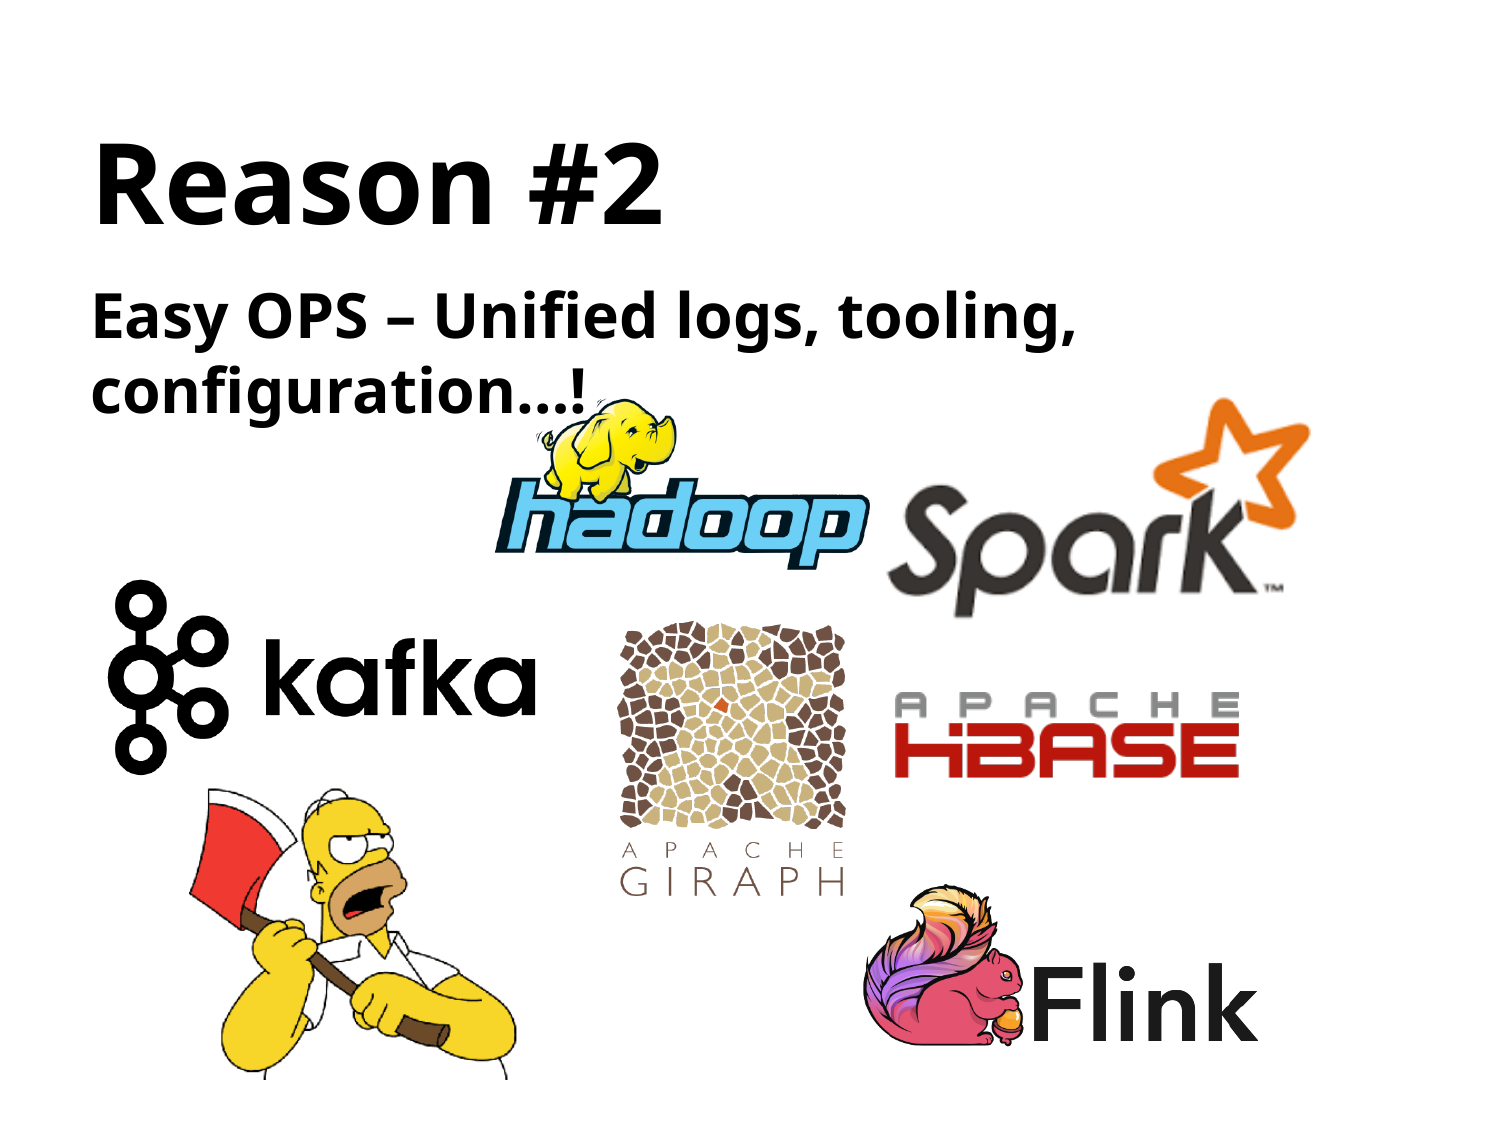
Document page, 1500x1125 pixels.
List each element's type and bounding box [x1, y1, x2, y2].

title [74, 33, 1426, 261]
picture [75, 398, 870, 1080]
picture [855, 394, 1334, 1049]
text_box [74, 261, 1472, 378]
picture [616, 621, 846, 897]
